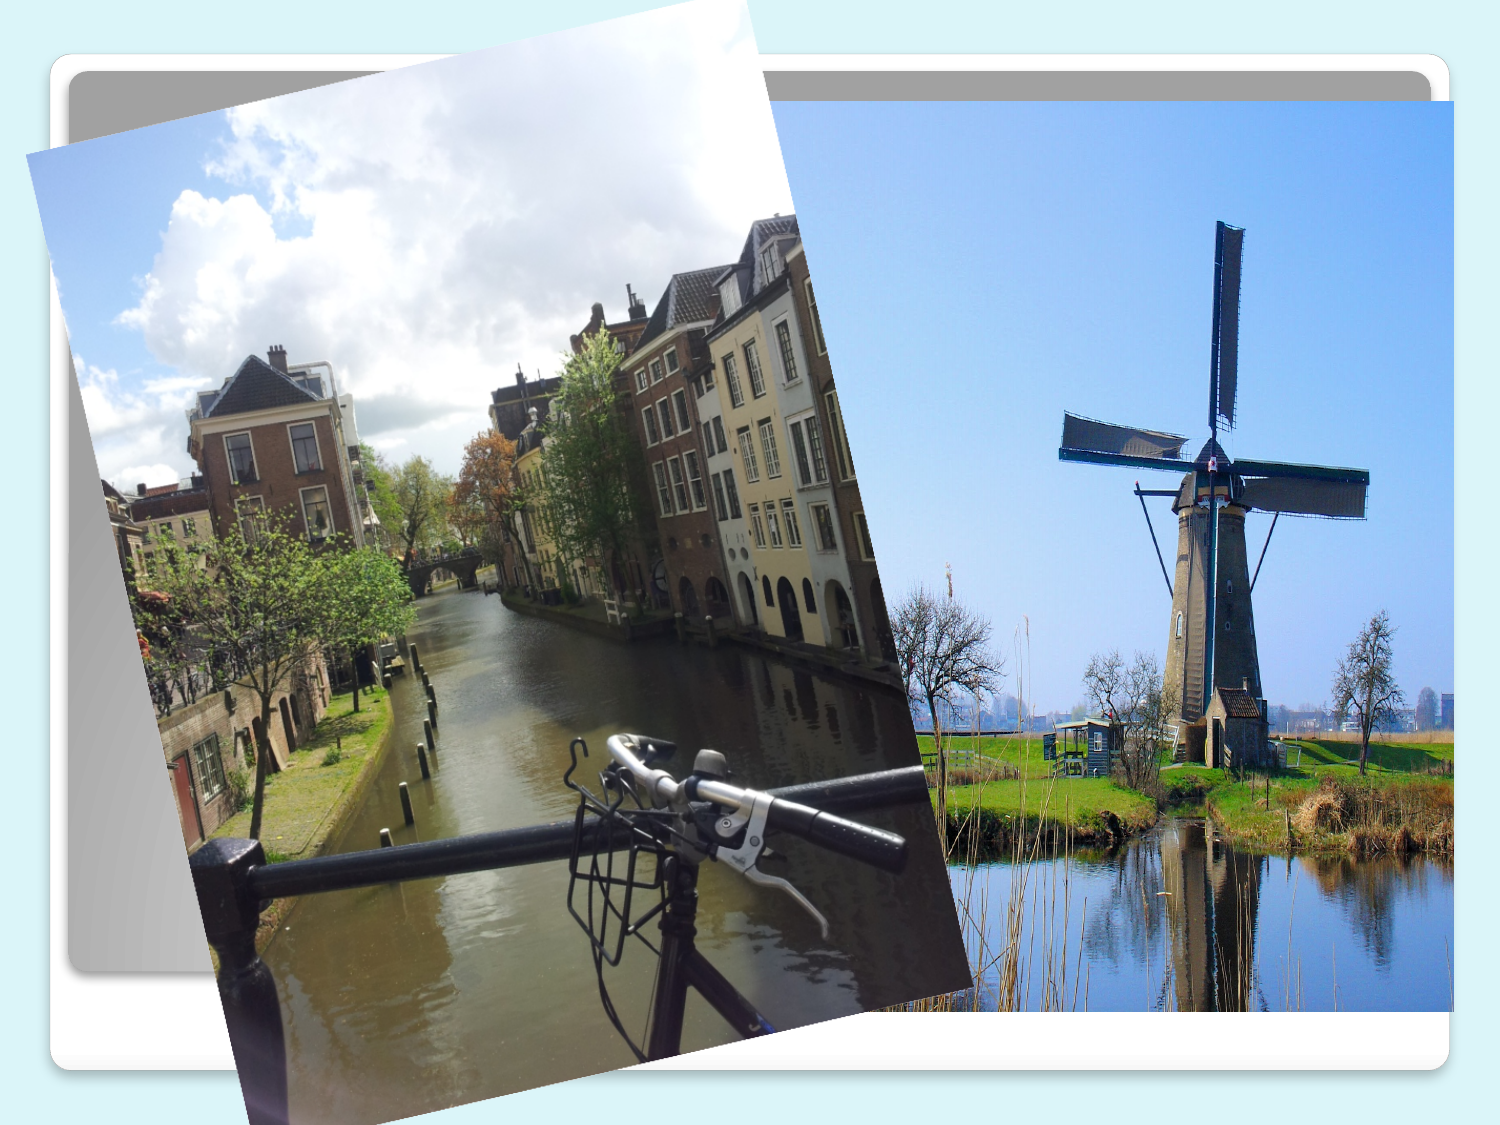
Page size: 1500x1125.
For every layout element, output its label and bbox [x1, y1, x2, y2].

picture [0, 0, 1013, 1125]
list [761, 101, 1454, 1012]
